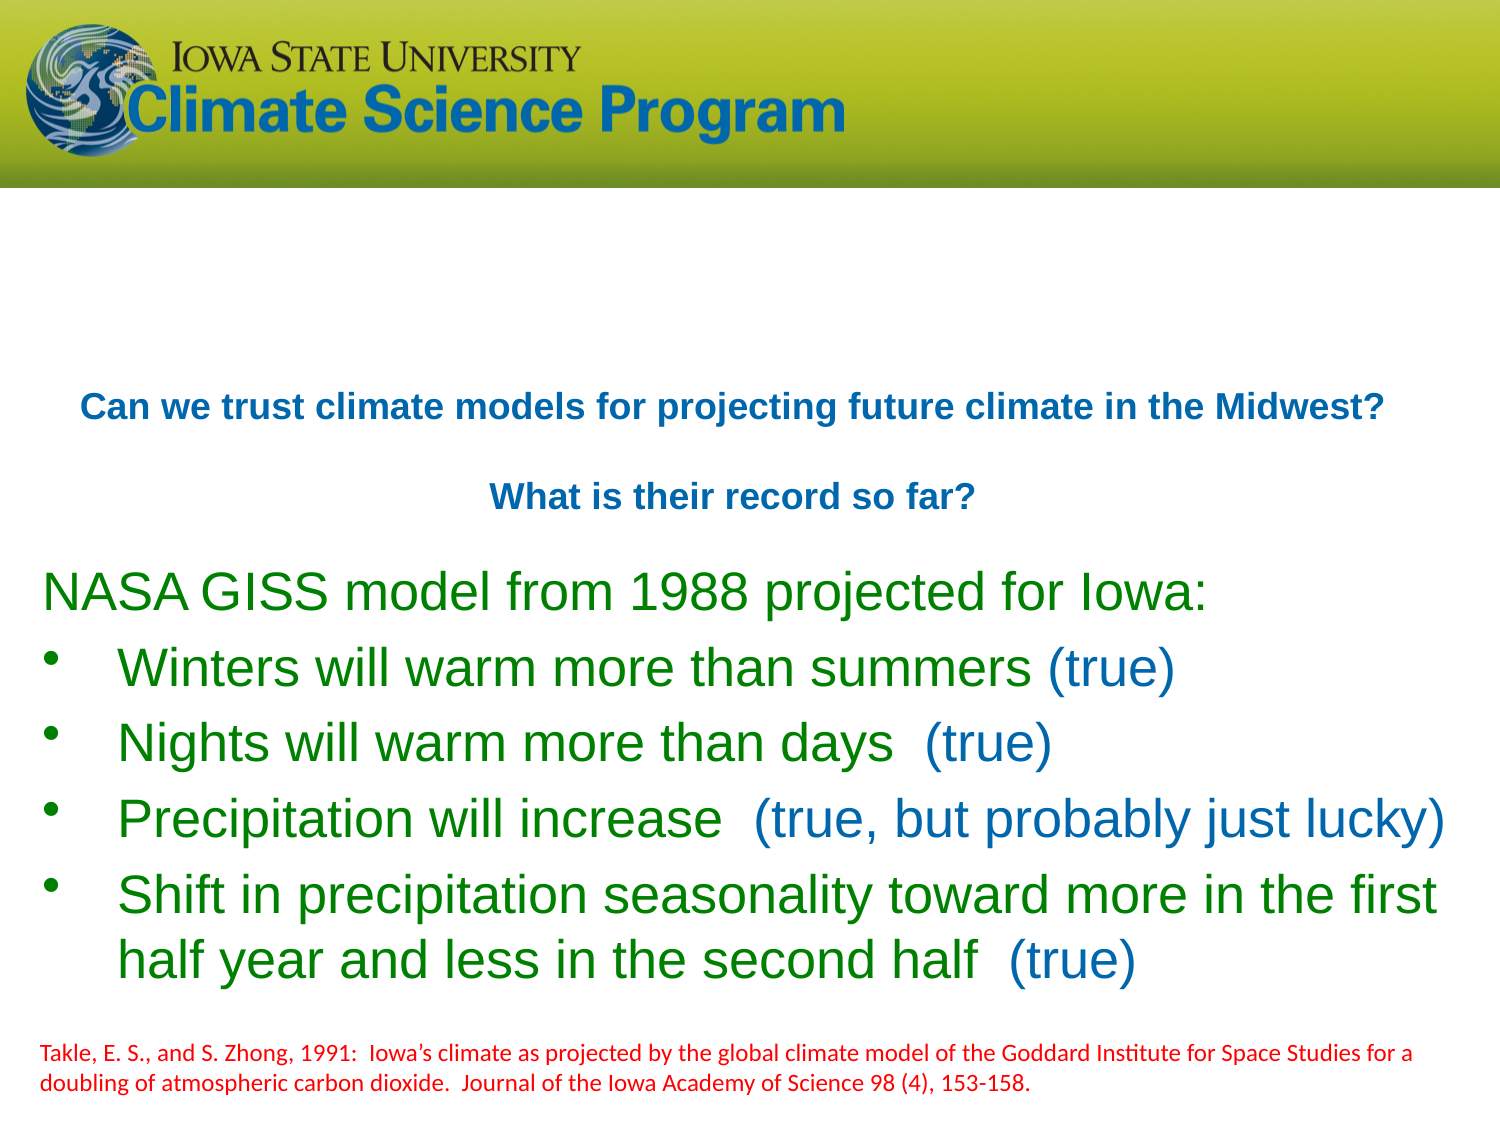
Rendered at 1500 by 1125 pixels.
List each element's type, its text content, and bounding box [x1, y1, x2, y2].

title Can we trust climate models for projecting future climate in the Midwest? What is their record so far? [58, 371, 1409, 525]
text_box Takle, E. S., and S. Zhong, 1991: Iowa’s climate as projected by the global climate model of the Goddard Institute for Space Studies for a doubling of atmospheric carbon dioxide. Journal of the Iowa Academy of Science 98 (4), 153-158. [24, 1029, 1465, 1104]
list NASA GISS model from 1988 projected for Iowa: Winters will warm more than summers (true) Nights will warm more than days (true) Precipitation will increase (true, but probably just lucky) Shift in precipitation seasonality toward more in the first half year and less in the second half (true) [27, 548, 1467, 1011]
picture [0, 0, 1500, 188]
